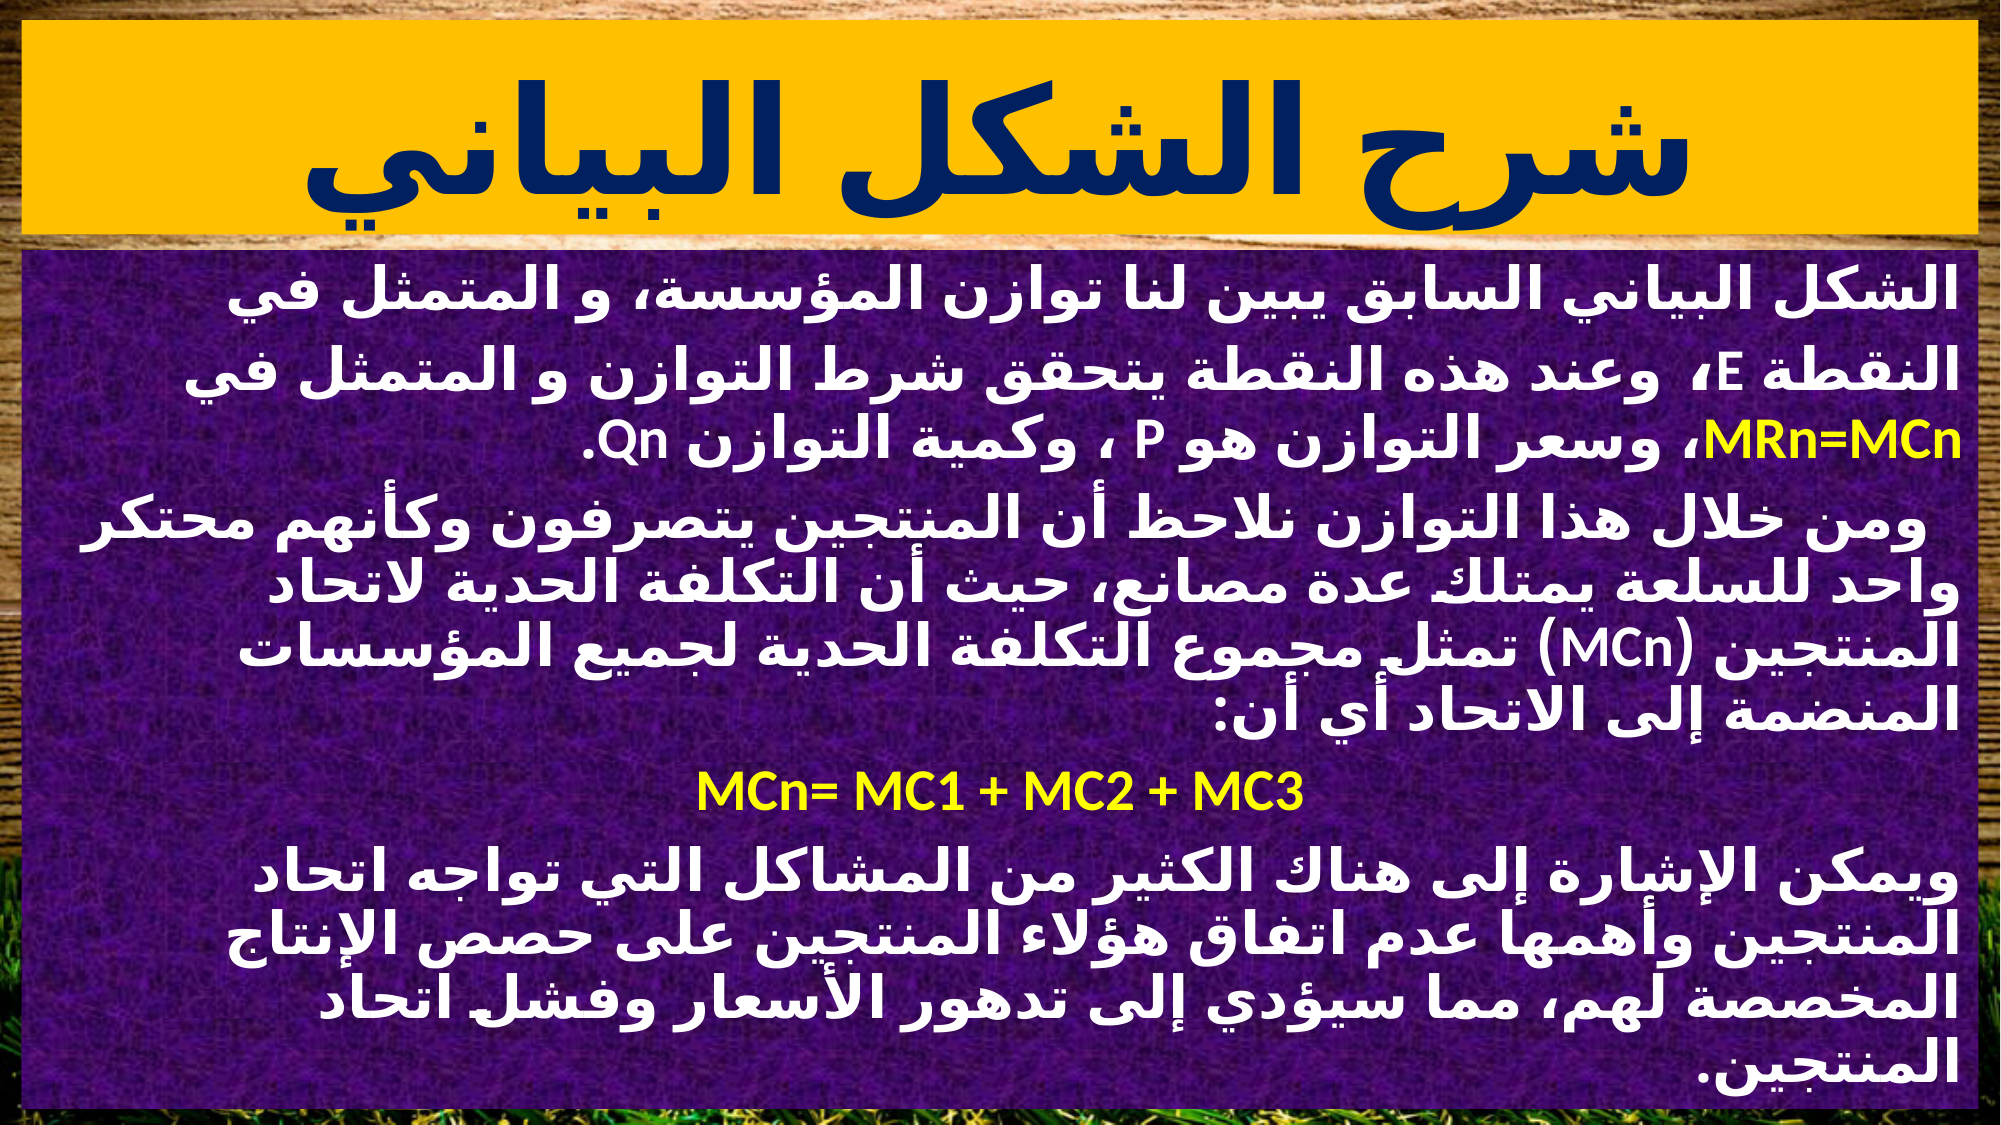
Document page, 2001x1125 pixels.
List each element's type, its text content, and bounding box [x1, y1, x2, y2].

picture [0, 0, 2001, 1125]
title شرح الشكل البياني [21, 20, 1979, 235]
subtitle الشكل البياني السابق يبين لنا توازن المؤسسة، و المتمثل في النقطة E، وعند هذه النقطة يتحقق شرط التوازن و المتمثل في MRn=MCn، وسعر التوازن هو P ، وكمية التوازن Qn. ومن خلال هذا التوازن نلاحظ أن المنتجين يتصرفون وكأنهم محتكر واحد للسلعة يمتلك عدة مصانع، حيث أن التكلفة الحدية لاتحاد المنتجين (MCn) تمثل مجموع التكلفة الحدية لجميع المؤسسات المنضمة إلى الاتحاد أي أن: MCn= MC1 + MC2 + MC3 ويمكن الإشارة إلى هناك الكثير من المشاكل التي تواجه اتحاد المنتجين وأهمها عدم اتفاق هؤلاء المنتجين على حصص الإنتاج المخصصة لهم، مما سيؤدي إلى تدهور الأسعار وفشل اتحاد المنتجين. [21, 250, 1979, 1109]
